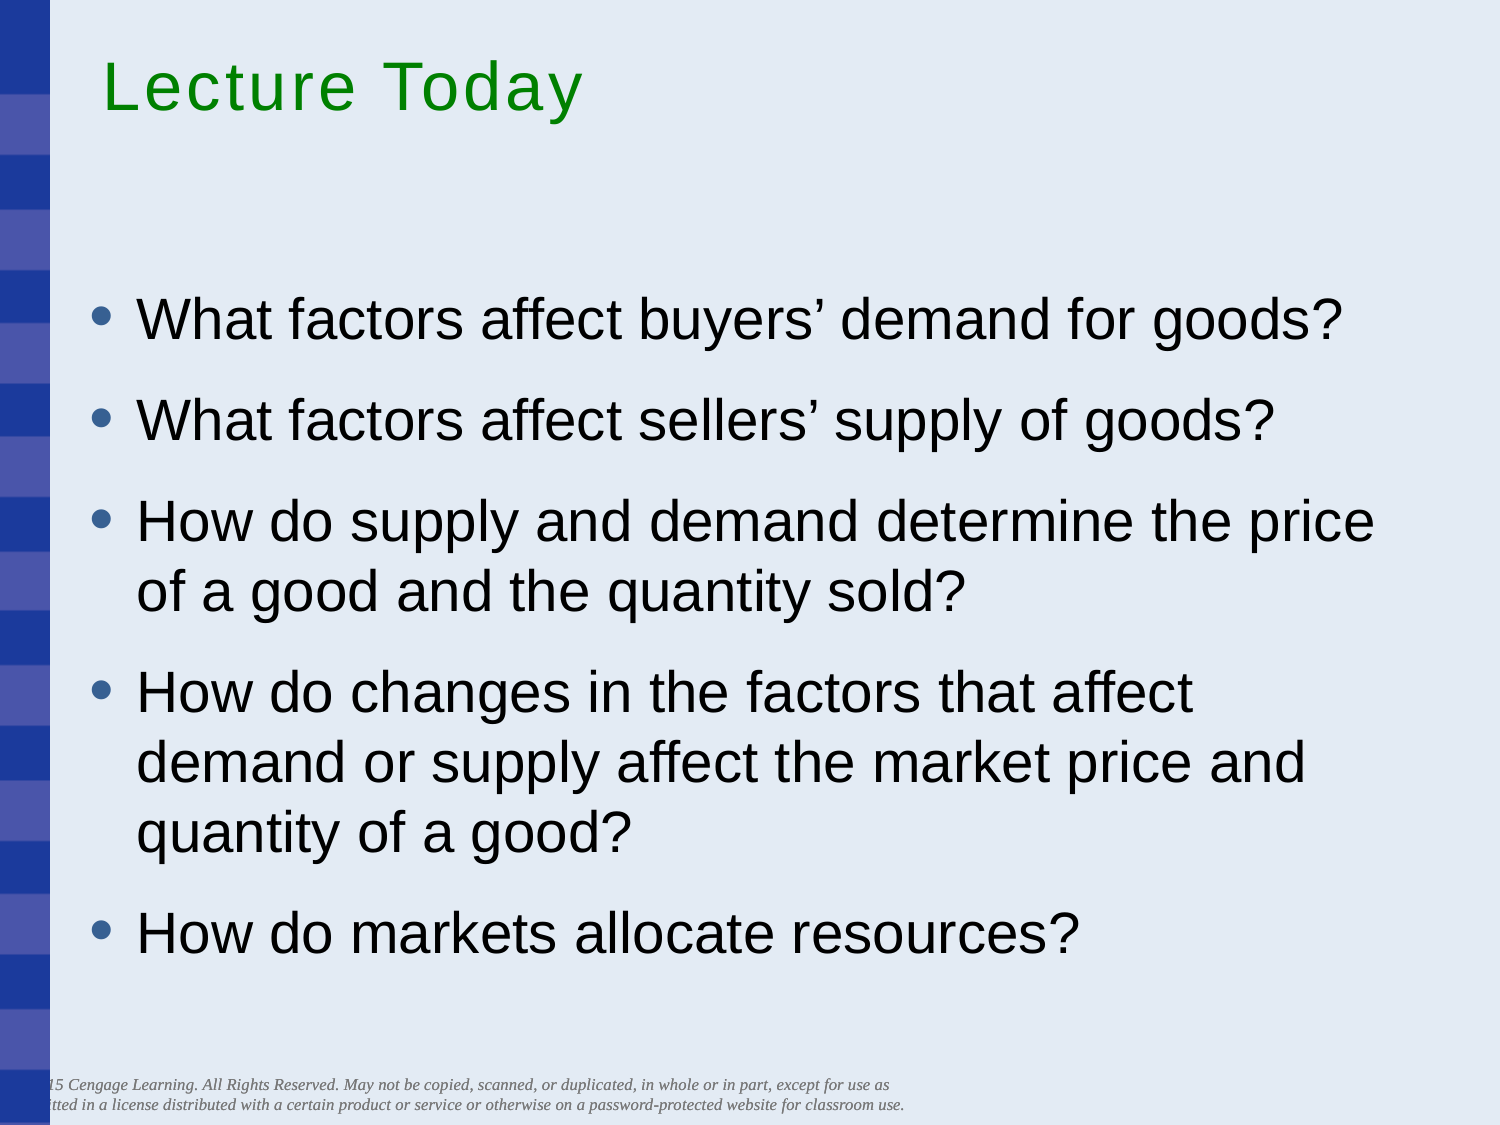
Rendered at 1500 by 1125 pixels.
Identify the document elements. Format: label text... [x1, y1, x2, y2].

text_box What factors affect buyers’ demand for goods? What factors affect sellers’ supply of goods? How do supply and demand determine the price of a good and the quantity sold? How do changes in the factors that affect demand or supply affect the market price and quantity of a good? How do markets allocate resources? [74, 273, 1425, 1063]
picture [0, 0, 51, 1125]
text_box Lecture Today [87, 29, 1475, 207]
